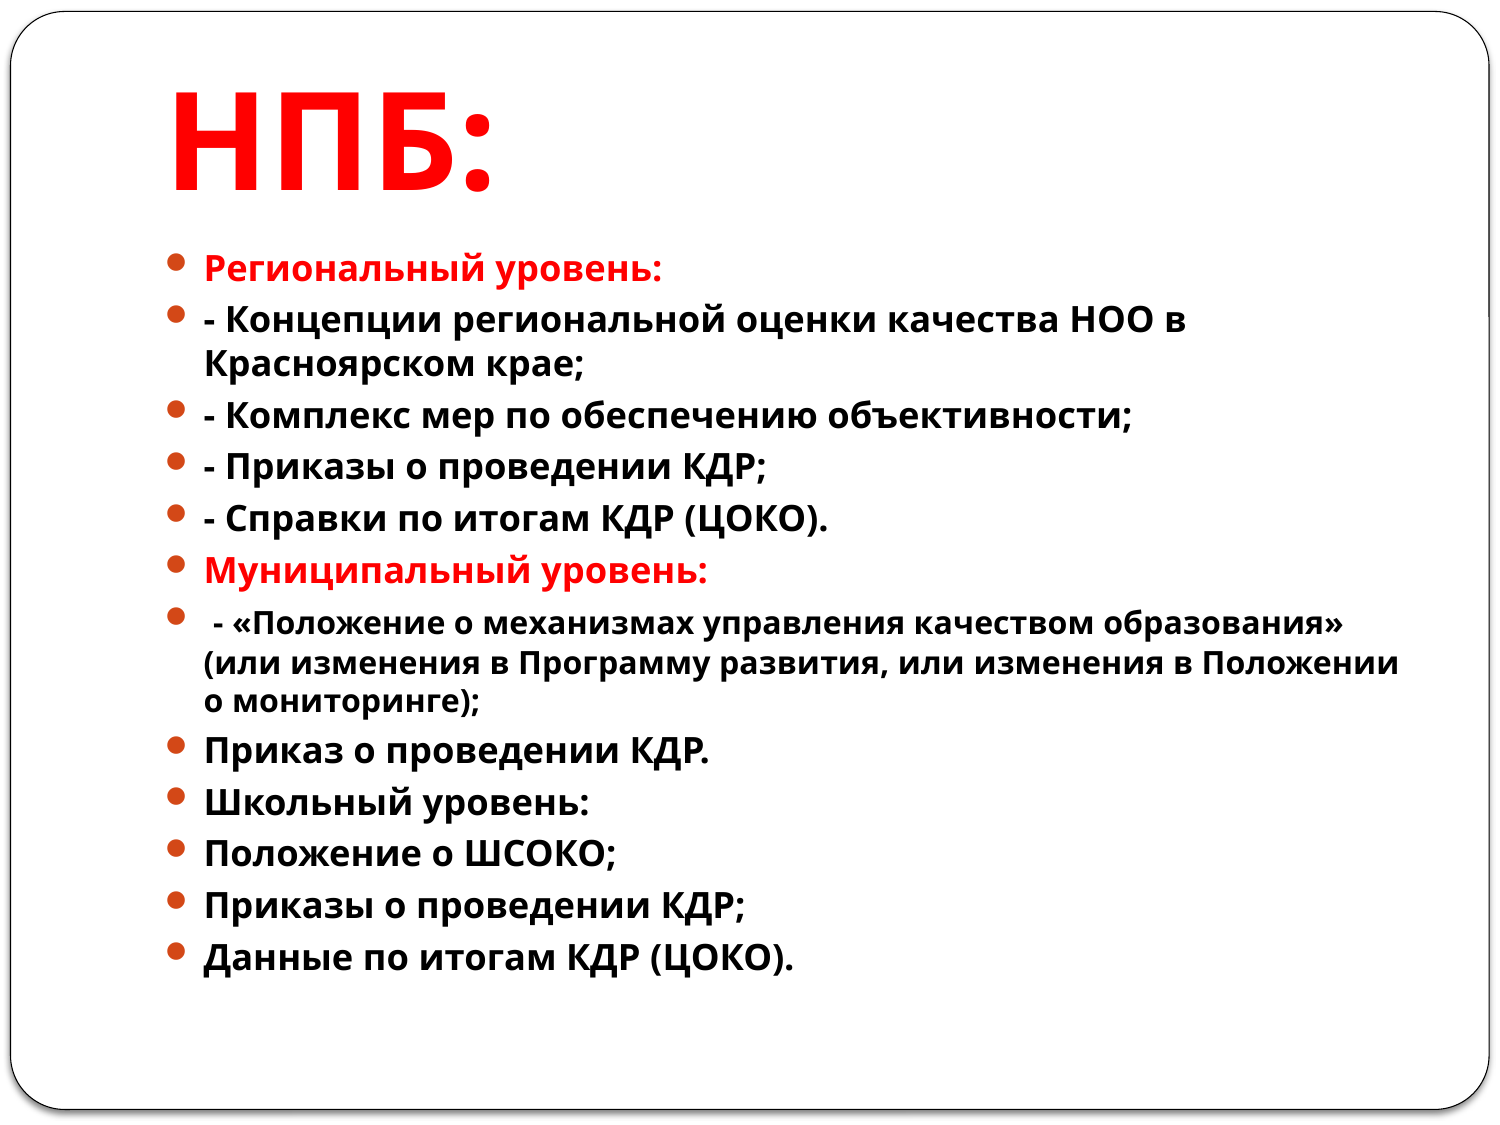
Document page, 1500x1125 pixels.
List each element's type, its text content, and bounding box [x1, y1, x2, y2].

title НПБ: [150, 45, 1425, 233]
list Региональный уровень: - Концепции региональной оценки качества НОО в Красноярском крае; - Комплекс мер по обеспечению объективности; - Приказы о проведении КДР; - Справки по итогам КДР (ЦОКО). Муниципальный уровень: - «Положение о механизмах управления качеством образования» (или изменения в Программу развития, или изменения в Положении о мониторинге); Приказ о проведении КДР. Школьный уровень: Положение о ШСОКО; Приказы о проведении КДР; Данные по итогам КДР (ЦОКО). [150, 237, 1425, 988]
